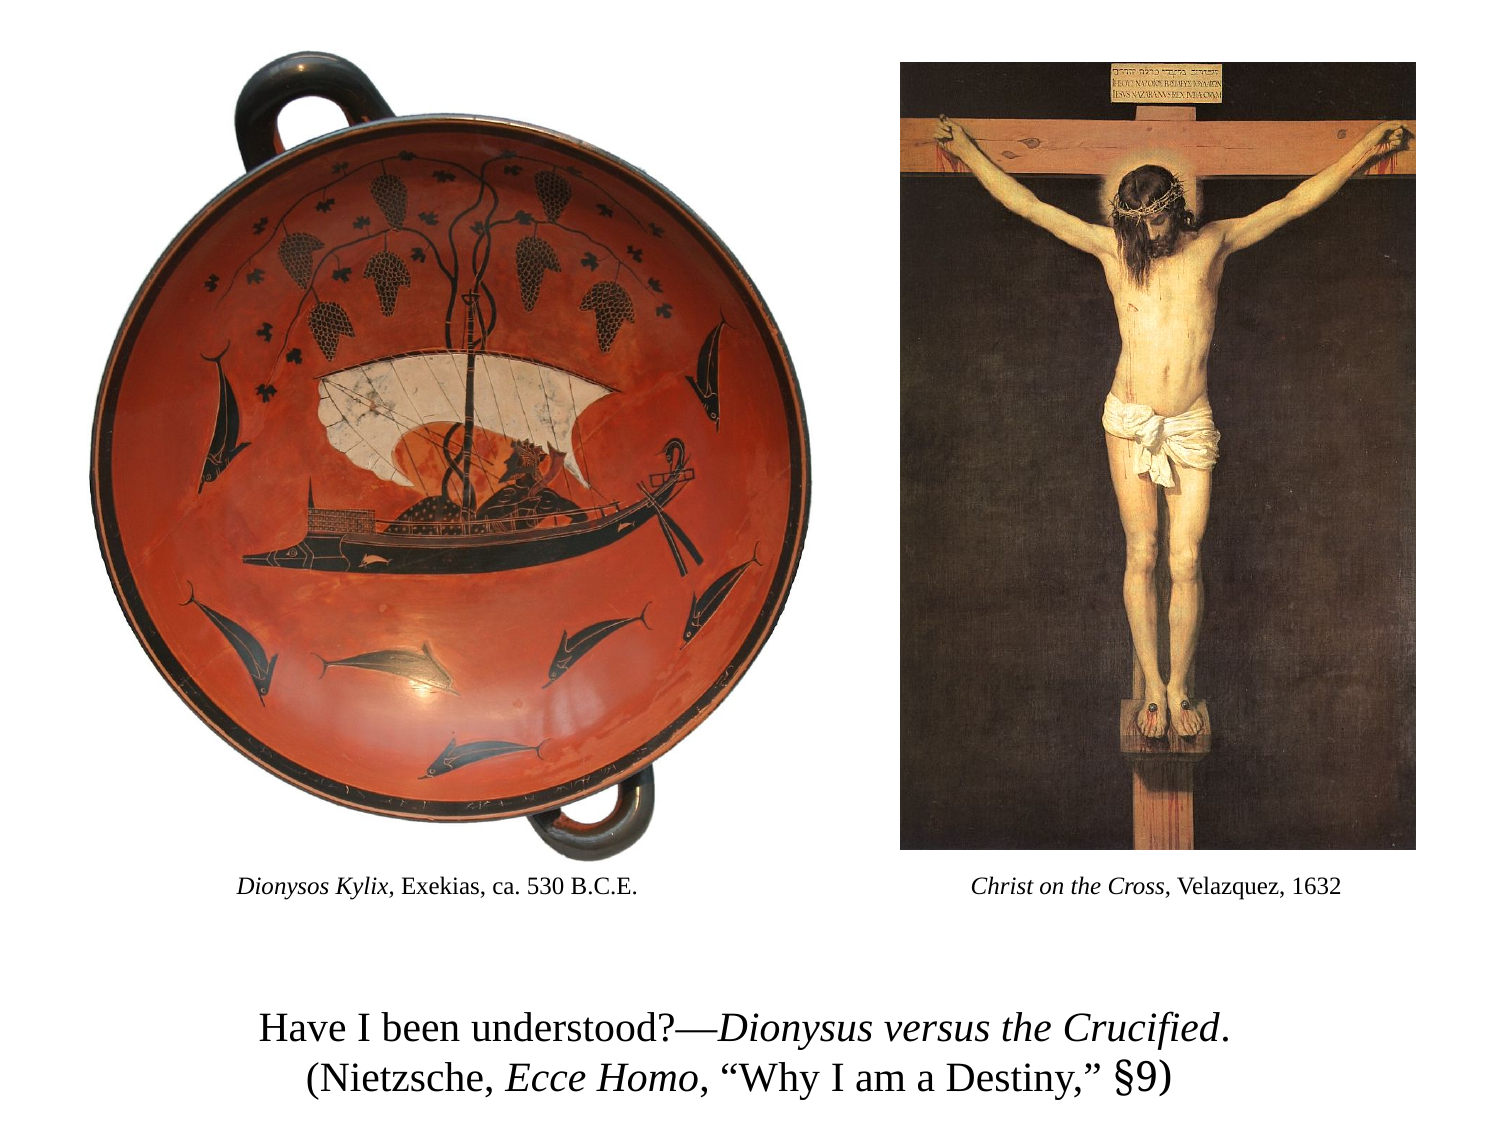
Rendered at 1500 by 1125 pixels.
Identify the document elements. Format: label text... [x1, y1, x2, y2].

text_box Christ on the Cross, Velazquez, 1632 [899, 862, 1413, 908]
title Have I been understood?—Dionysus versus the Crucified. (Nietzsche, Ecce Homo, “Why I am a Destiny,” §9) [0, 975, 1500, 1125]
picture [899, 62, 1416, 851]
text_box Dionysos Kylix, Exekias, ca. 530 B.C.E. [75, 862, 800, 908]
picture [87, 49, 814, 863]
